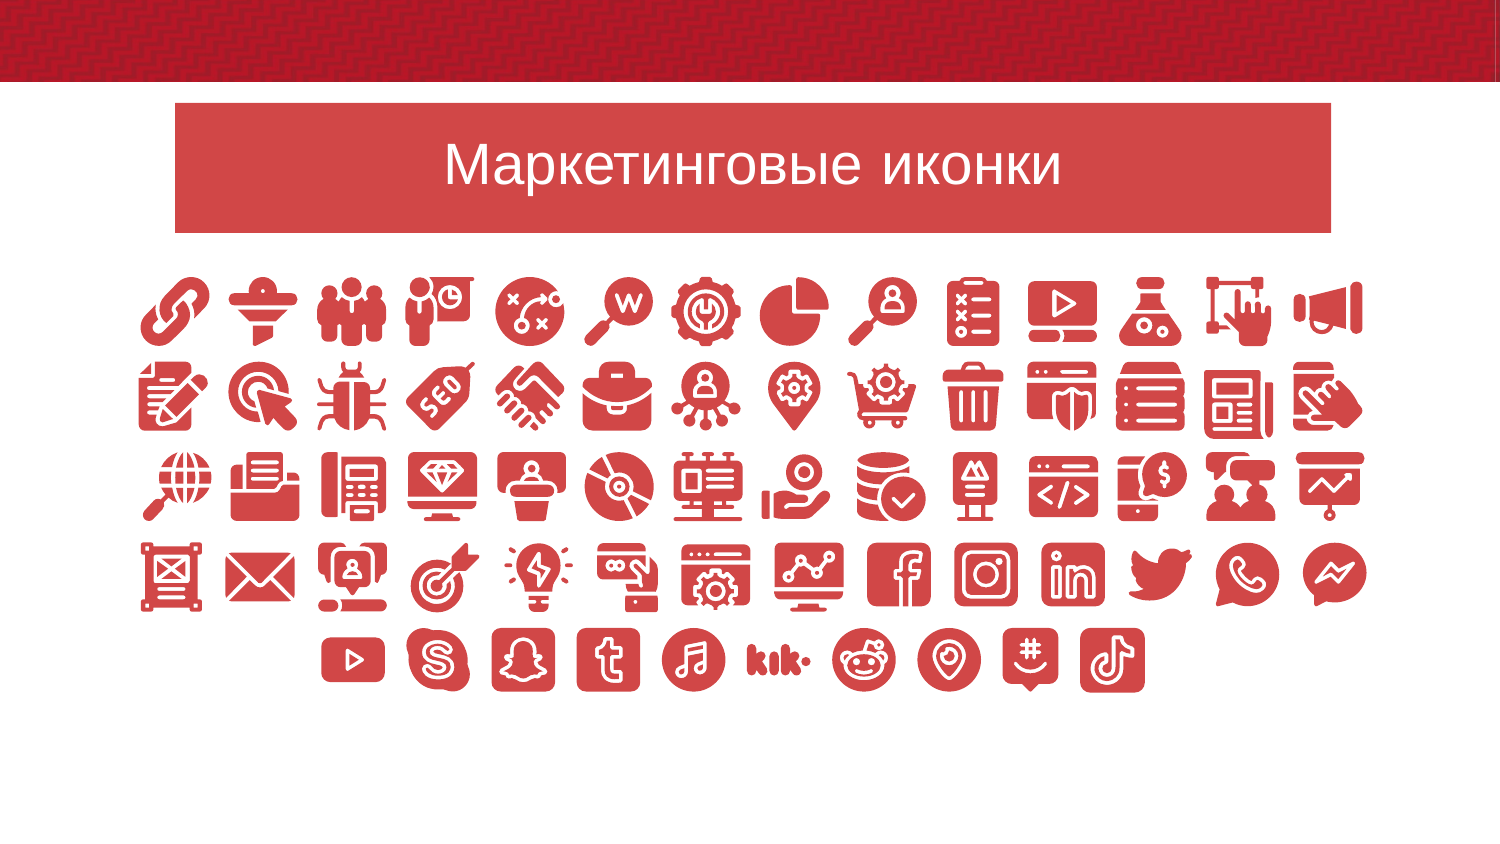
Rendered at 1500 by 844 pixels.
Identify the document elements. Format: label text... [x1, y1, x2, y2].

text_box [140, 542, 203, 612]
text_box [142, 451, 212, 522]
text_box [917, 627, 982, 692]
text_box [954, 542, 1019, 607]
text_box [405, 276, 476, 347]
title Маркетинговые иконки [792, 102, 1332, 233]
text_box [792, 276, 829, 347]
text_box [494, 361, 566, 431]
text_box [226, 276, 300, 347]
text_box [846, 363, 917, 429]
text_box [228, 361, 298, 431]
text_box [1128, 548, 1192, 601]
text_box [584, 451, 654, 522]
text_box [831, 627, 897, 692]
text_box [1115, 361, 1186, 431]
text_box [497, 451, 567, 522]
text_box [952, 451, 998, 522]
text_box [792, 643, 811, 676]
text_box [576, 627, 641, 692]
title Маркетинговые иконки [175, 102, 697, 233]
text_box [1293, 281, 1363, 335]
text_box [1002, 627, 1059, 692]
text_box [792, 542, 844, 612]
picture [0, 0, 1500, 790]
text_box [1302, 542, 1367, 607]
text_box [138, 361, 212, 431]
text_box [138, 276, 212, 347]
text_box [1203, 352, 1274, 440]
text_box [942, 361, 1004, 431]
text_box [1292, 361, 1364, 431]
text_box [405, 361, 476, 431]
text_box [792, 454, 831, 520]
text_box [582, 361, 653, 431]
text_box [410, 542, 481, 613]
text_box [1028, 455, 1099, 518]
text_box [1293, 451, 1367, 522]
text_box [315, 361, 388, 432]
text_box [596, 542, 659, 613]
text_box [680, 544, 697, 611]
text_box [1026, 361, 1097, 431]
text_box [671, 276, 697, 347]
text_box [407, 451, 478, 522]
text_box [230, 451, 300, 522]
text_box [1079, 627, 1146, 693]
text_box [792, 361, 821, 431]
text_box [584, 277, 653, 346]
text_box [491, 627, 556, 692]
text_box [320, 637, 386, 683]
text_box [503, 542, 574, 613]
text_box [1215, 542, 1280, 607]
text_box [317, 542, 388, 612]
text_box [1206, 276, 1272, 347]
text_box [671, 361, 697, 431]
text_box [946, 276, 1000, 347]
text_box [1041, 542, 1106, 607]
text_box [495, 276, 565, 347]
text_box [672, 451, 697, 522]
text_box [856, 451, 927, 522]
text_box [845, 276, 918, 347]
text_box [406, 627, 471, 692]
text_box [1116, 276, 1185, 347]
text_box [866, 542, 931, 607]
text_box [661, 627, 697, 692]
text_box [316, 276, 387, 347]
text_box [225, 552, 295, 602]
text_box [1205, 451, 1276, 522]
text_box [320, 451, 387, 522]
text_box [1117, 451, 1188, 522]
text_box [1026, 280, 1098, 343]
